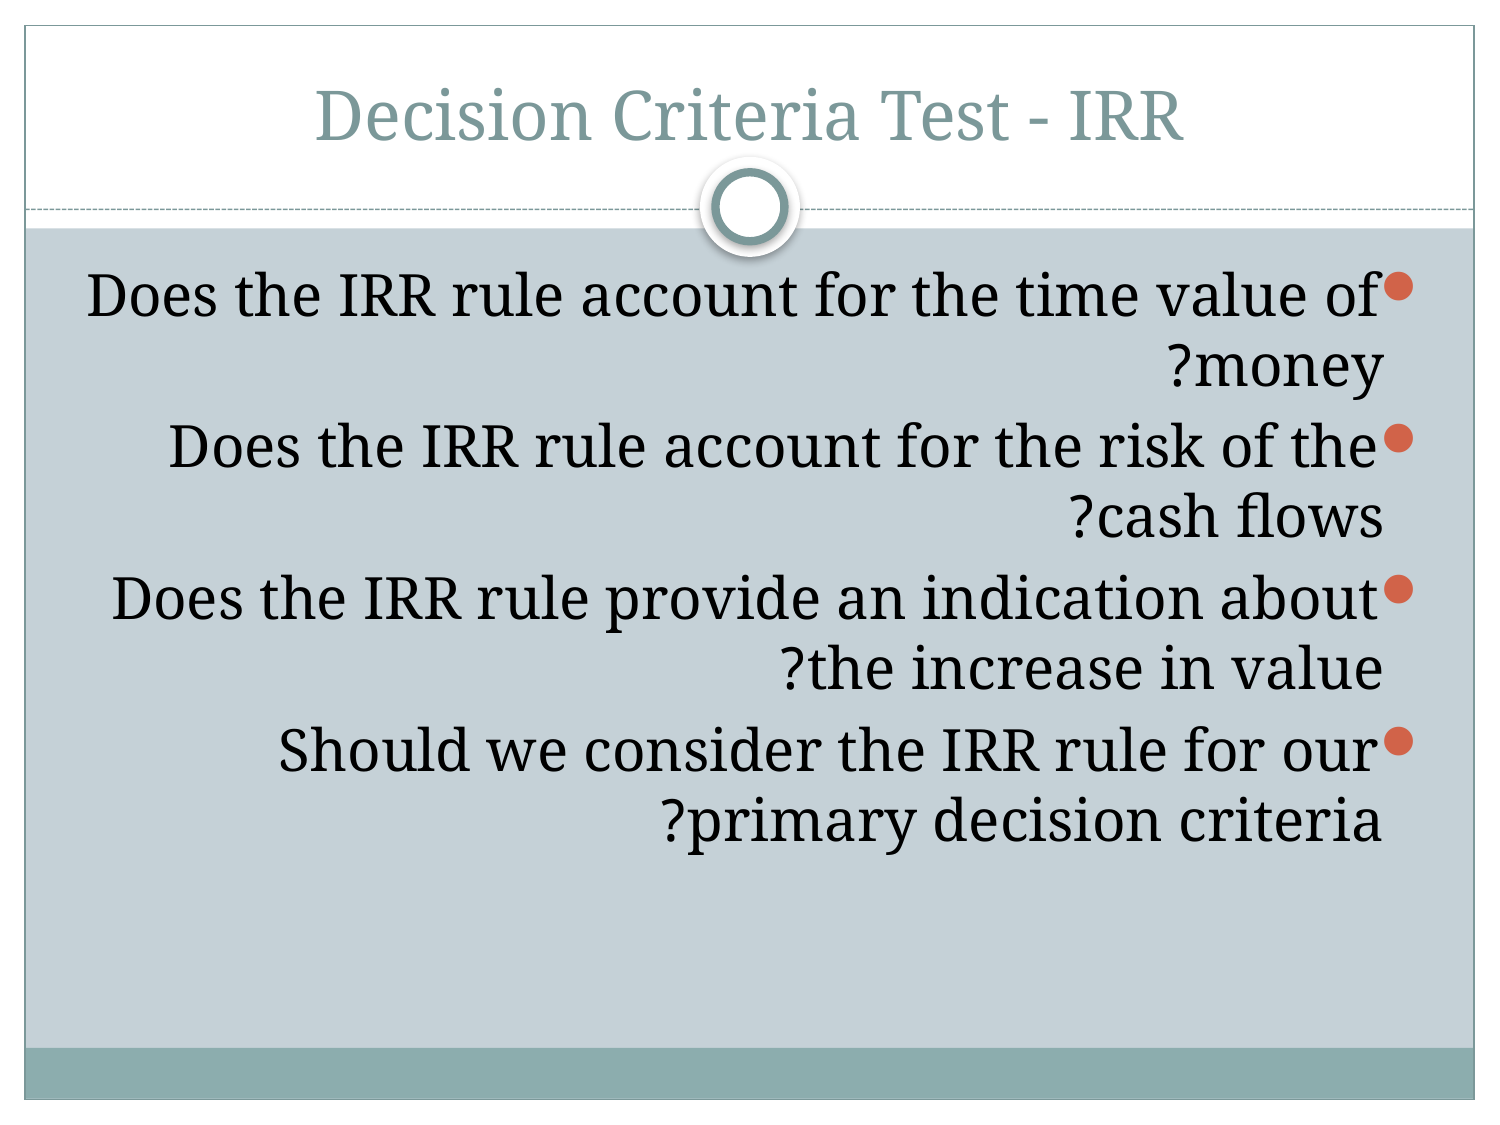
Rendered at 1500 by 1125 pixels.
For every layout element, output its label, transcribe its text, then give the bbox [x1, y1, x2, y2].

title Decision Criteria Test - IRR [49, 37, 1450, 162]
list Does the IRR rule account for the time value of money? Does the IRR rule account for the risk of the cash flows? Does the IRR rule provide an indication about the increase in value? Should we consider the IRR rule for our primary decision criteria? [49, 250, 1445, 1001]
